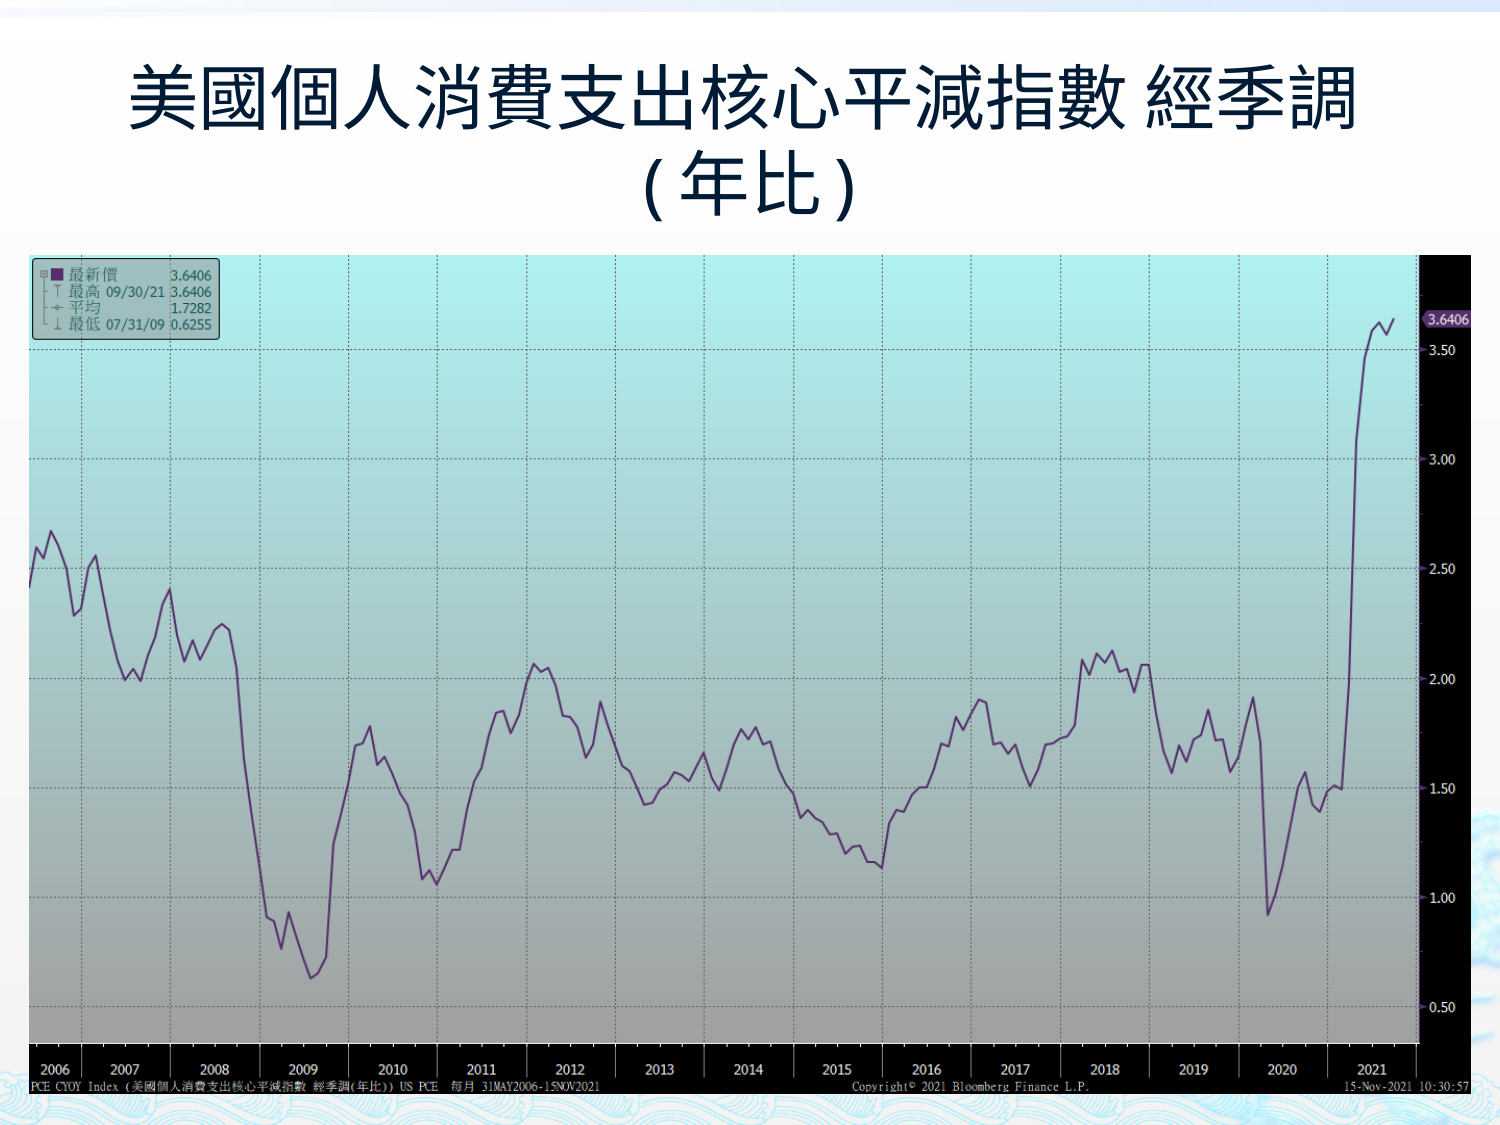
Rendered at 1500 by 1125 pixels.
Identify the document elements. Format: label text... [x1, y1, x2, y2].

picture [28, 254, 1472, 1095]
title 美國個人消費支出核心平減指數 經季調(年比) [75, 45, 1425, 233]
